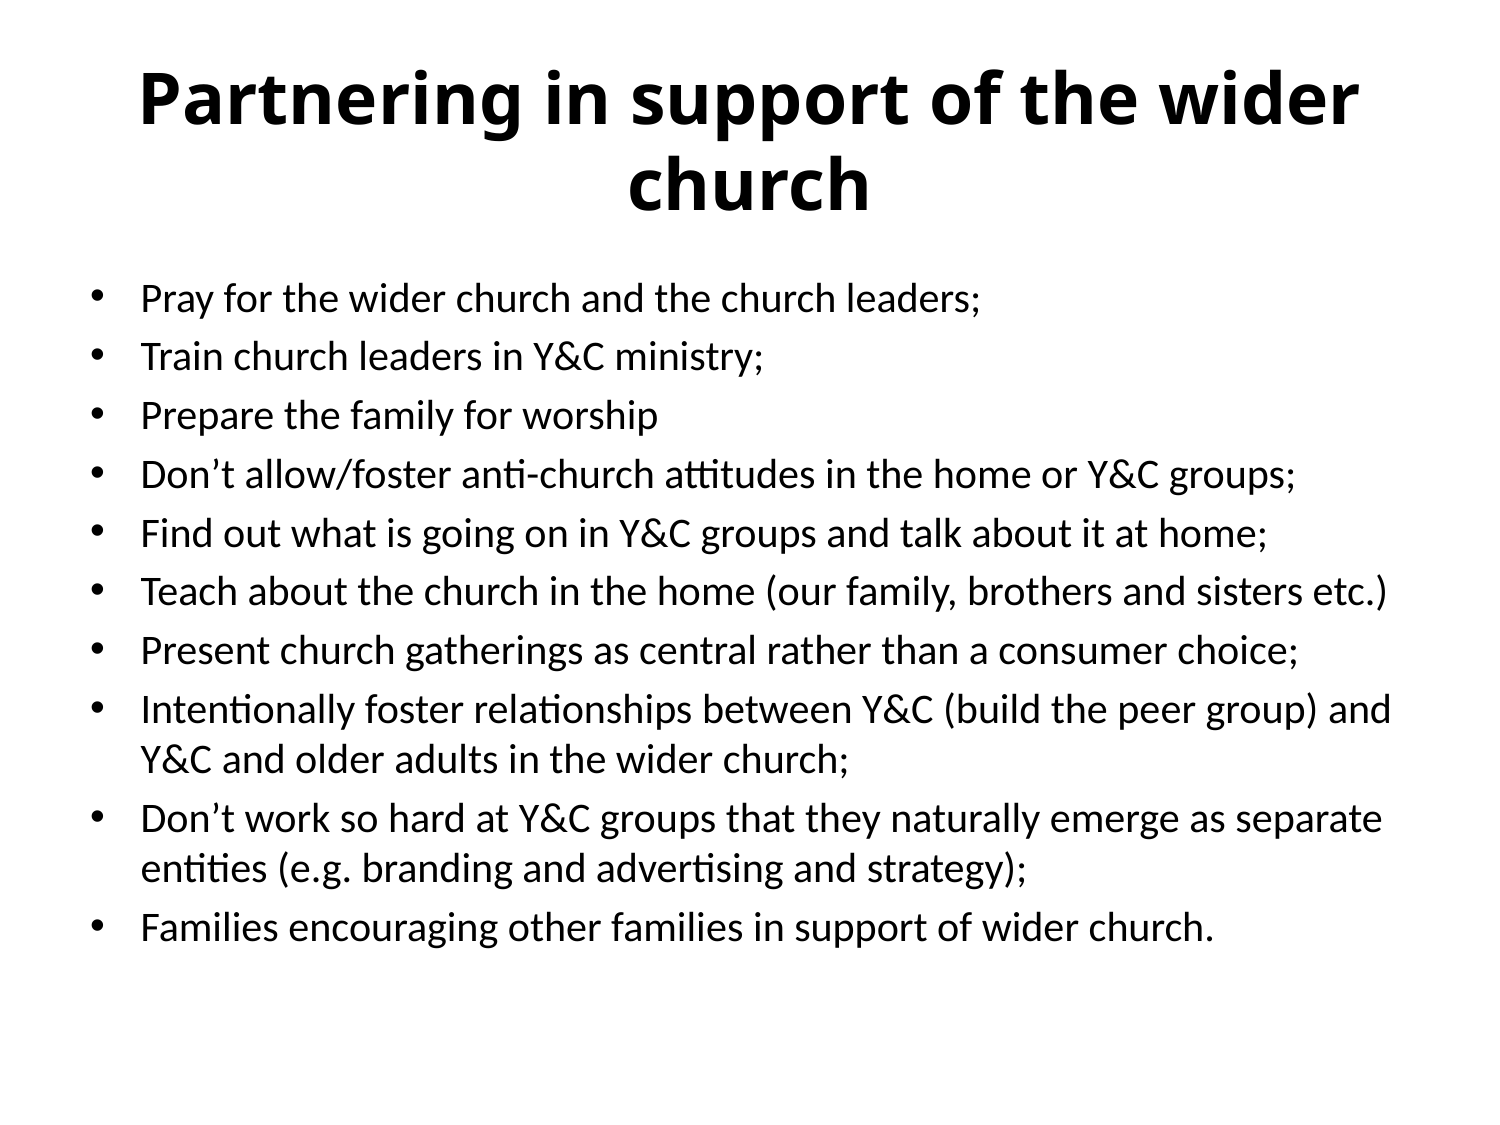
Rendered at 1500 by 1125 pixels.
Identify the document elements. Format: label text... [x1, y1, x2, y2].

list Pray for the wider church and the church leaders; Train church leaders in Y&C ministry; Prepare the family for worship Don’t allow/foster anti-church attitudes in the home or Y&C groups; Find out what is going on in Y&C groups and talk about it at home; Teach about the church in the home (our family, brothers and sisters etc.) Present church gatherings as central rather than a consumer choice; Intentionally foster relationships between Y&C (build the peer group) and Y&C and older adults in the wider church; Don’t work so hard at Y&C groups that they naturally emerge as separate entities (e.g. branding and advertising and strategy); Families encouraging other families in support of wider church. [75, 262, 1425, 1005]
title Partnering in support of the wider church [75, 45, 1425, 233]
